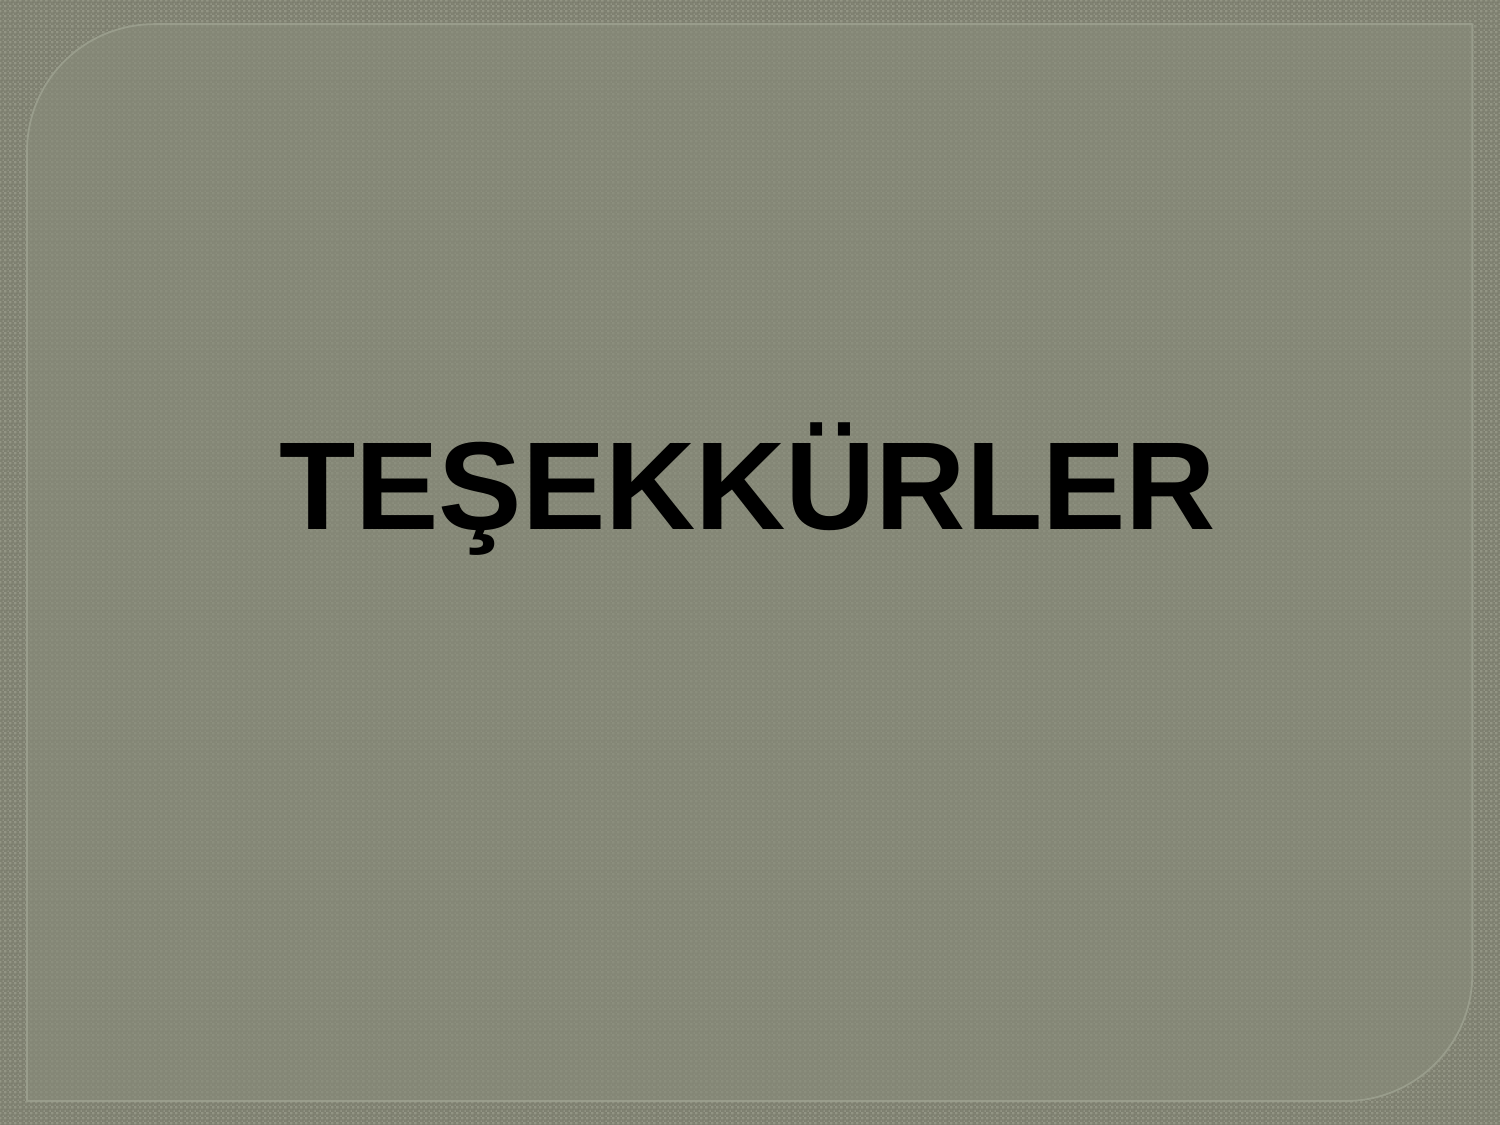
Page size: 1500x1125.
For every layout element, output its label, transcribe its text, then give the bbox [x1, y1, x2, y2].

list TEŞEKKÜRLER [0, 397, 1322, 908]
